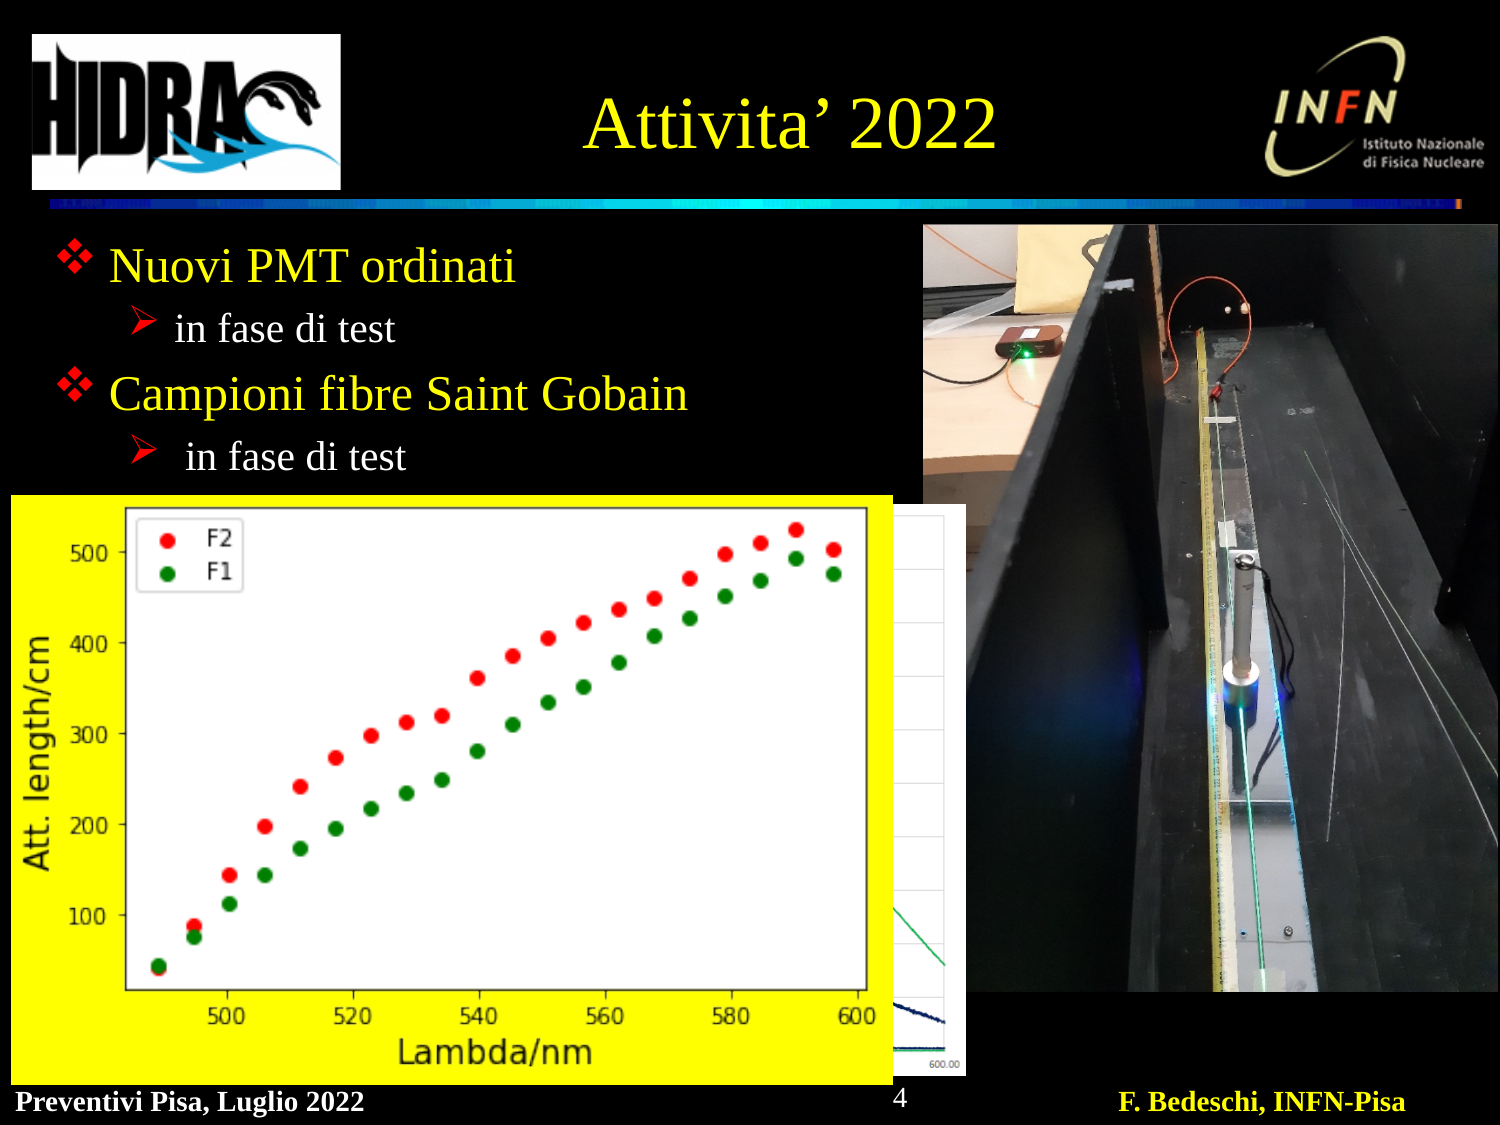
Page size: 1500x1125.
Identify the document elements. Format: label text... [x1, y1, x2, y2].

picture [536, 199, 584, 209]
picture [587, 199, 914, 209]
title Attivita’ 2022 [268, 62, 1313, 175]
slide_number Preventivi Pisa, Luglio 2022 [0, 1074, 717, 1125]
picture [50, 199, 376, 209]
picture [10, 225, 1500, 1085]
footer F. Bedeschi, INFN-Pisa [1025, 1074, 1500, 1125]
picture [1127, 199, 1462, 209]
picture [1261, 22, 1490, 194]
list Nuovi PMT ordinati in fase di test Campioni fibre Saint Gobain in fase di test Campioni fibre Kuraray ordinati Per fine anno grossi ordini (> 50 kEuro) previsti PMT e fibre [37, 224, 881, 493]
picture [918, 199, 967, 209]
picture [31, 34, 341, 190]
slide_number 4 [785, 1085, 923, 1125]
